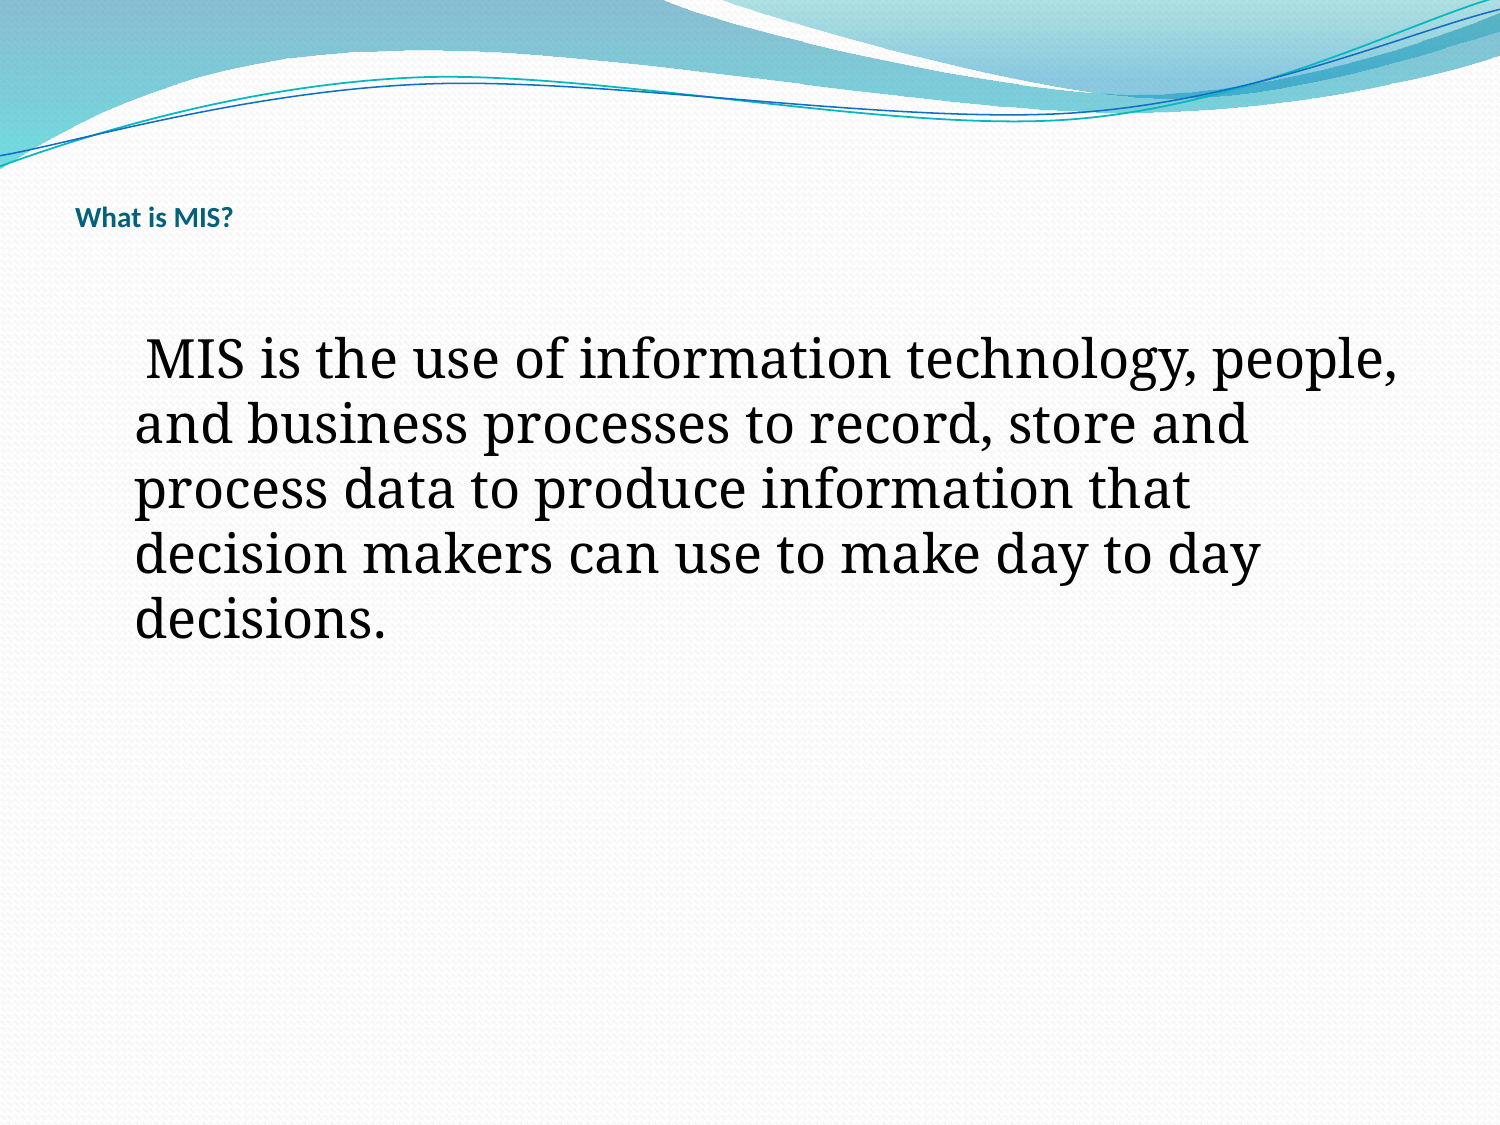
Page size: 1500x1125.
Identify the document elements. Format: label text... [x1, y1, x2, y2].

list MIS is the use of information technology, people, and business processes to record, store and process data to produce information that decision makers can use to make day to day decisions. [75, 317, 1425, 1038]
title What is MIS? [75, 115, 1425, 303]
